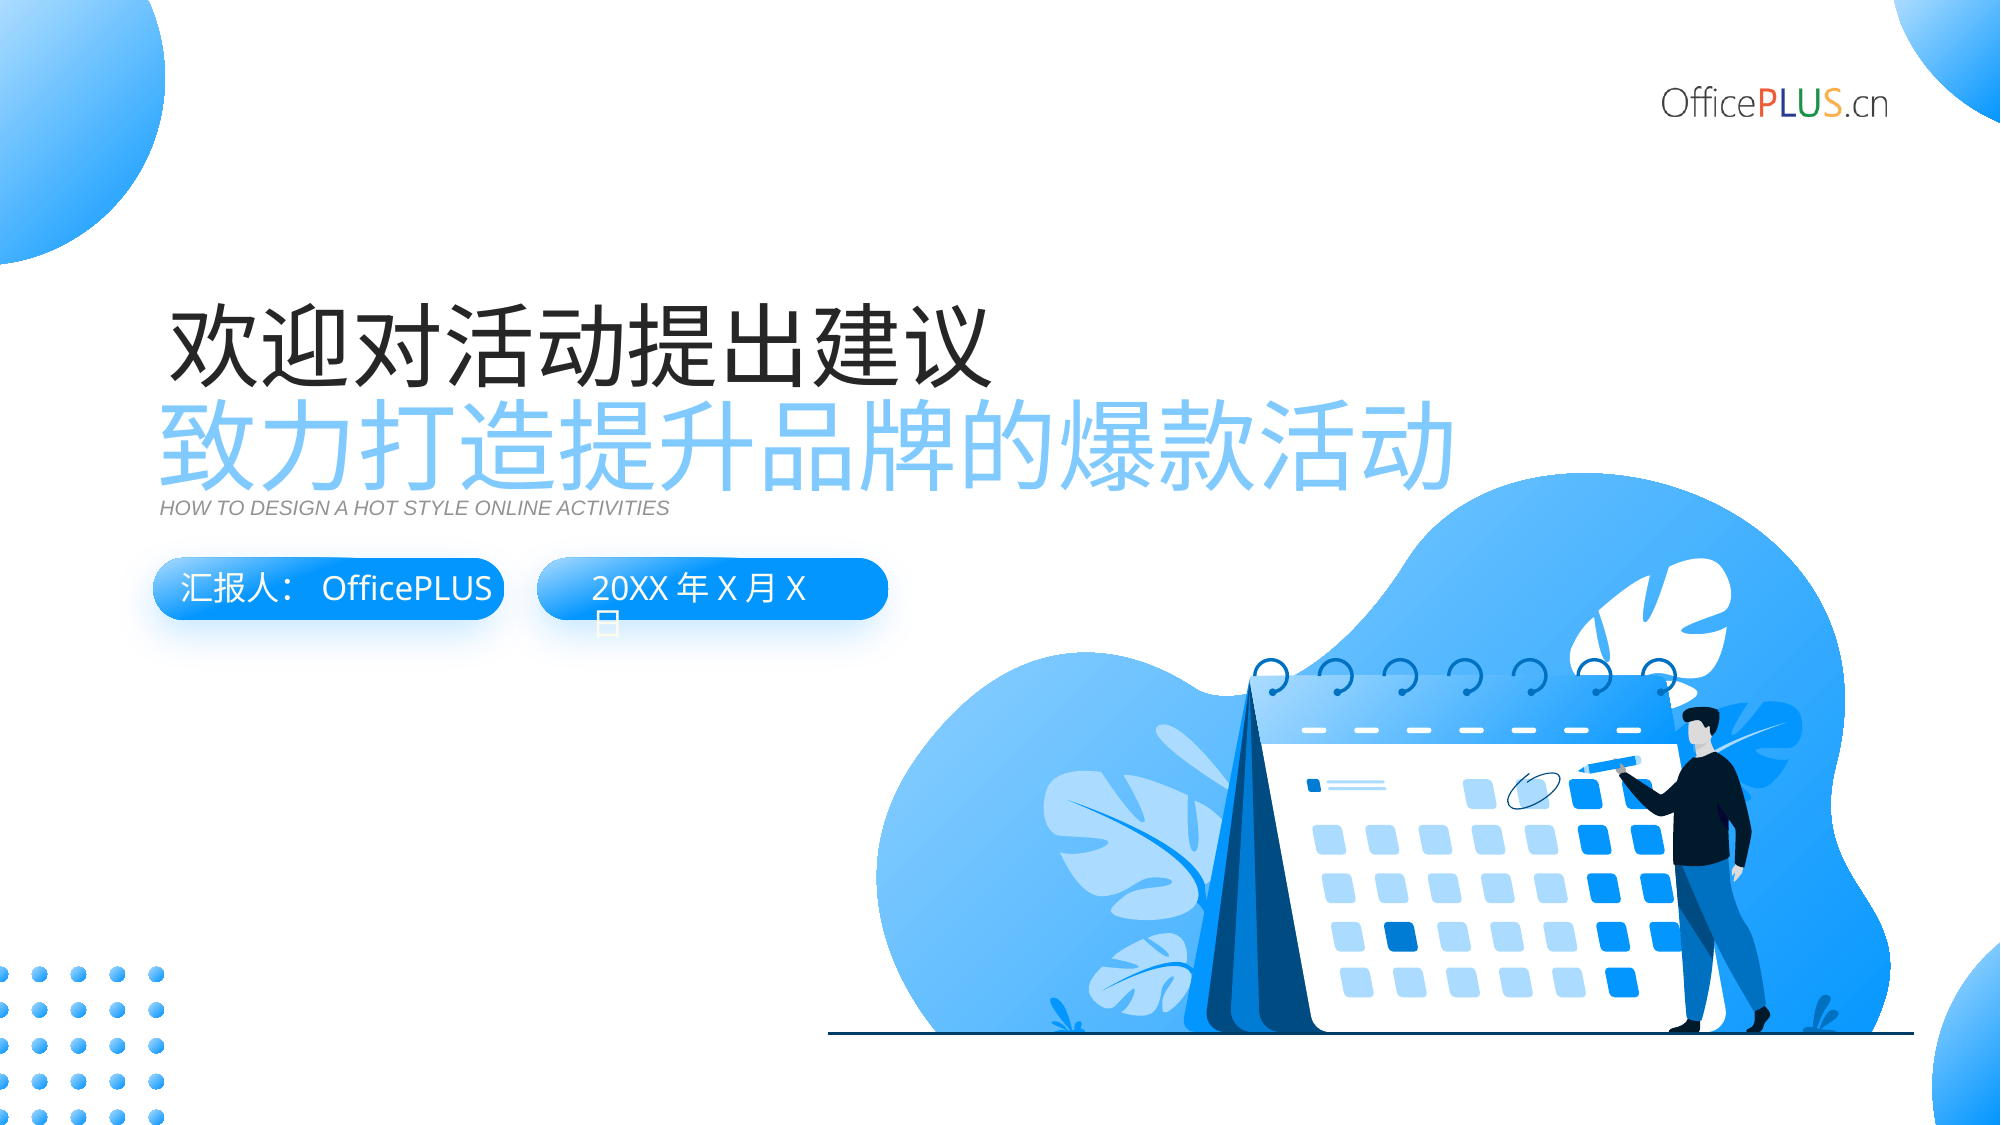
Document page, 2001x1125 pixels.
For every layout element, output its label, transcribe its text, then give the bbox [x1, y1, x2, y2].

list 致力打造提升品牌的爆款活动 [142, 390, 1505, 1043]
list 欢迎对活动提出建议 [153, 294, 1044, 390]
picture [1662, 86, 1887, 117]
list 20XX年X月X日 [576, 564, 851, 617]
list 汇报人：OfficePLUS [165, 564, 508, 617]
list HOW TO DESIGN A HOT STYLE ONLINE ACTIVITIES [144, 489, 1360, 528]
